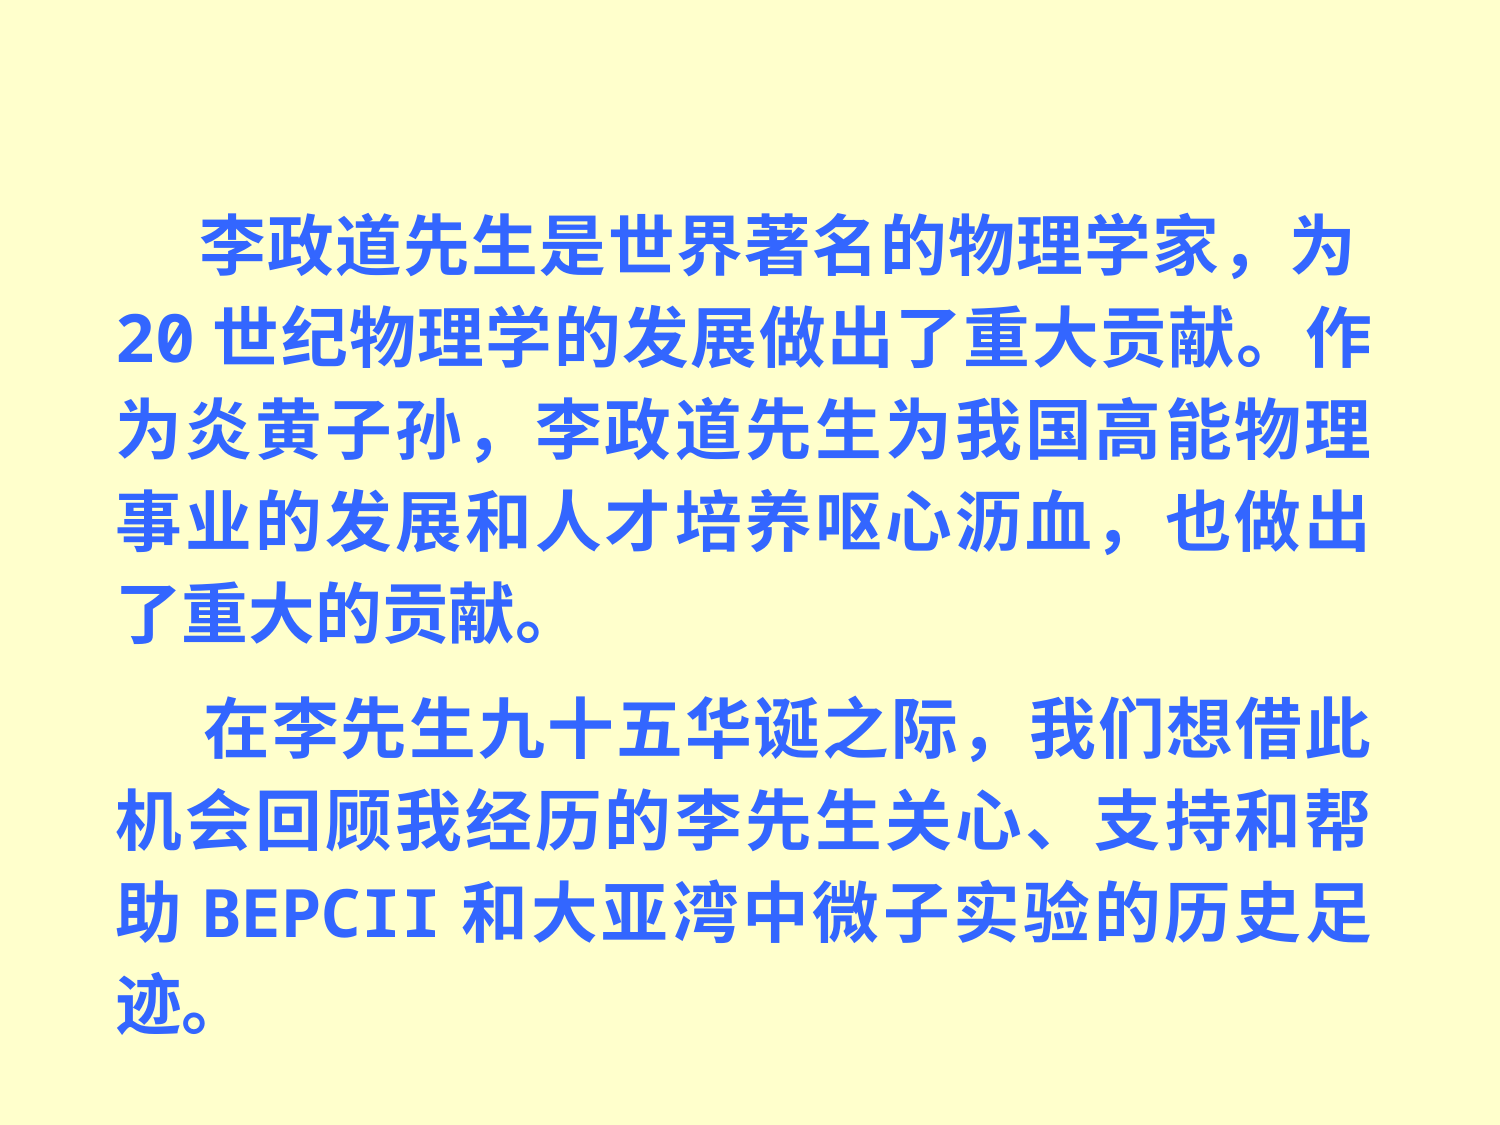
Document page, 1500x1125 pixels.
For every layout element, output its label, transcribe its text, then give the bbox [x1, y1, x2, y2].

list 李政道先生是世界著名的物理学家，为20世纪物理学的发展做出了重大贡献。作为炎黄子孙，李政道先生为我国高能物理事业的发展和人才培养呕心沥血，也做出了重大的贡献。 在李先生九十五华诞之际，我们想借此机会回顾我经历的李先生关心、支持和帮助BEPCII和大亚湾中微子实验的历史足迹。 [100, 184, 1388, 1055]
